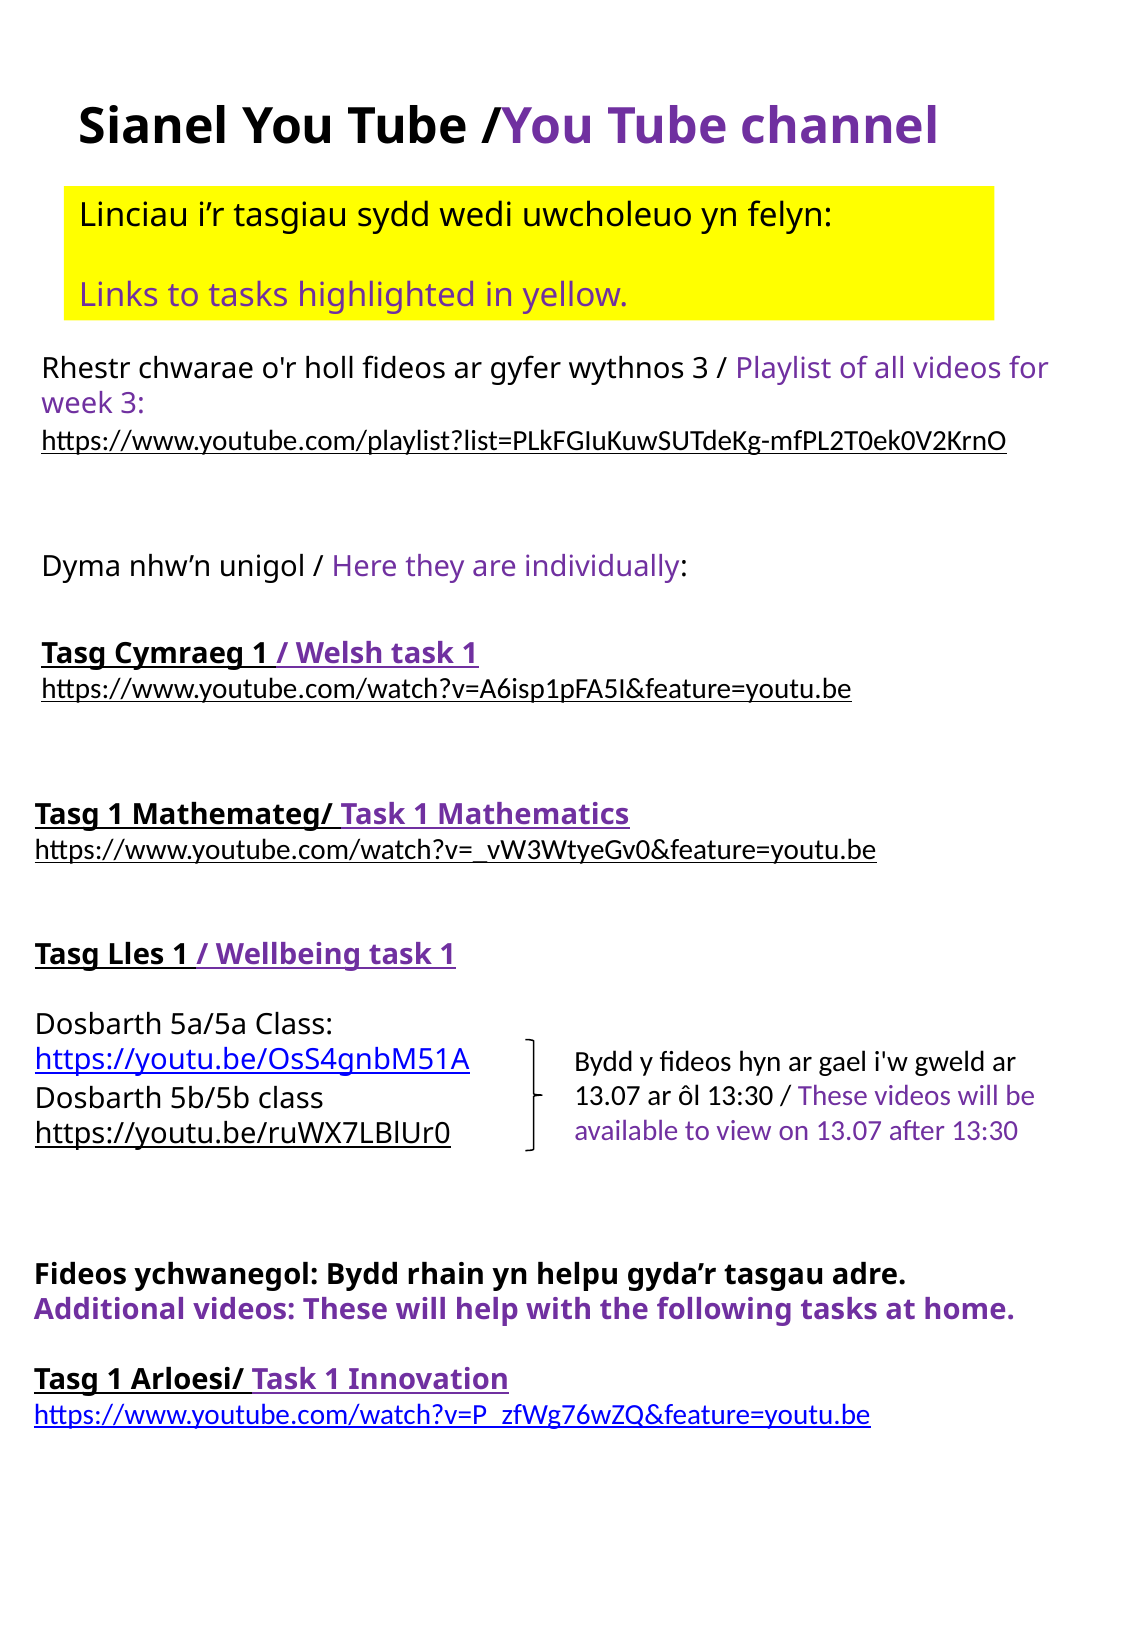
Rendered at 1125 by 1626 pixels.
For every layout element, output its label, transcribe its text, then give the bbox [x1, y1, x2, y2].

text_box https://www.youtube.com/playlist?list=PLkFGIuKuwSUTdeKg-mfPL2T0ek0V2KrnO [26, 427, 1080, 464]
text_box Linciau i’r tasgiau sydd wedi uwcholeuo yn felyn: Links to tasks highlighted in yellow. [63, 186, 995, 321]
text_box Fideos ychwanegol: Bydd rhain yn helpu gyda’r tasgau adre. Additional videos: These will help with the following tasks at home. Tasg 1 Arloesi/ Task 1 Innovation https://www.youtube.com/watch?v=P_zfWg76wZQ&feature=youtu.be [19, 1248, 1054, 1438]
text_box Rhestr chwarae o'r holl fideos ar gyfer wythnos 3 / Playlist of all videos for week 3: [26, 341, 1080, 427]
text_box Sianel You Tube /You Tube channel [63, 86, 995, 161]
text_box Tasg 1 Mathemateg/ Task 1 Mathematics https://www.youtube.com/watch?v=_vW3WtyeGv0&feature=youtu.be Tasg Lles 1 / Wellbeing task 1 Dosbarth 5a/5a Class: https://youtu.be/OsS4gnbM51A Dosbarth 5b/5b class https://youtu.be/ruWX7LBlUr0 [19, 788, 1019, 1232]
text_box Bydd y fideos hyn ar gael i'w gweld ar 13.07 ar ôl 13:30 / These videos will be available to view on 13.07 after 13:30 [559, 1034, 1086, 1154]
text_box Dyma nhw’n unigol / Here they are individually: [26, 540, 1024, 590]
text_box [525, 1038, 543, 1152]
text_box Tasg Cymraeg 1 / Welsh task 1 https://www.youtube.com/watch?v=A6isp1pFA5I&feature=youtu.be [26, 626, 958, 747]
